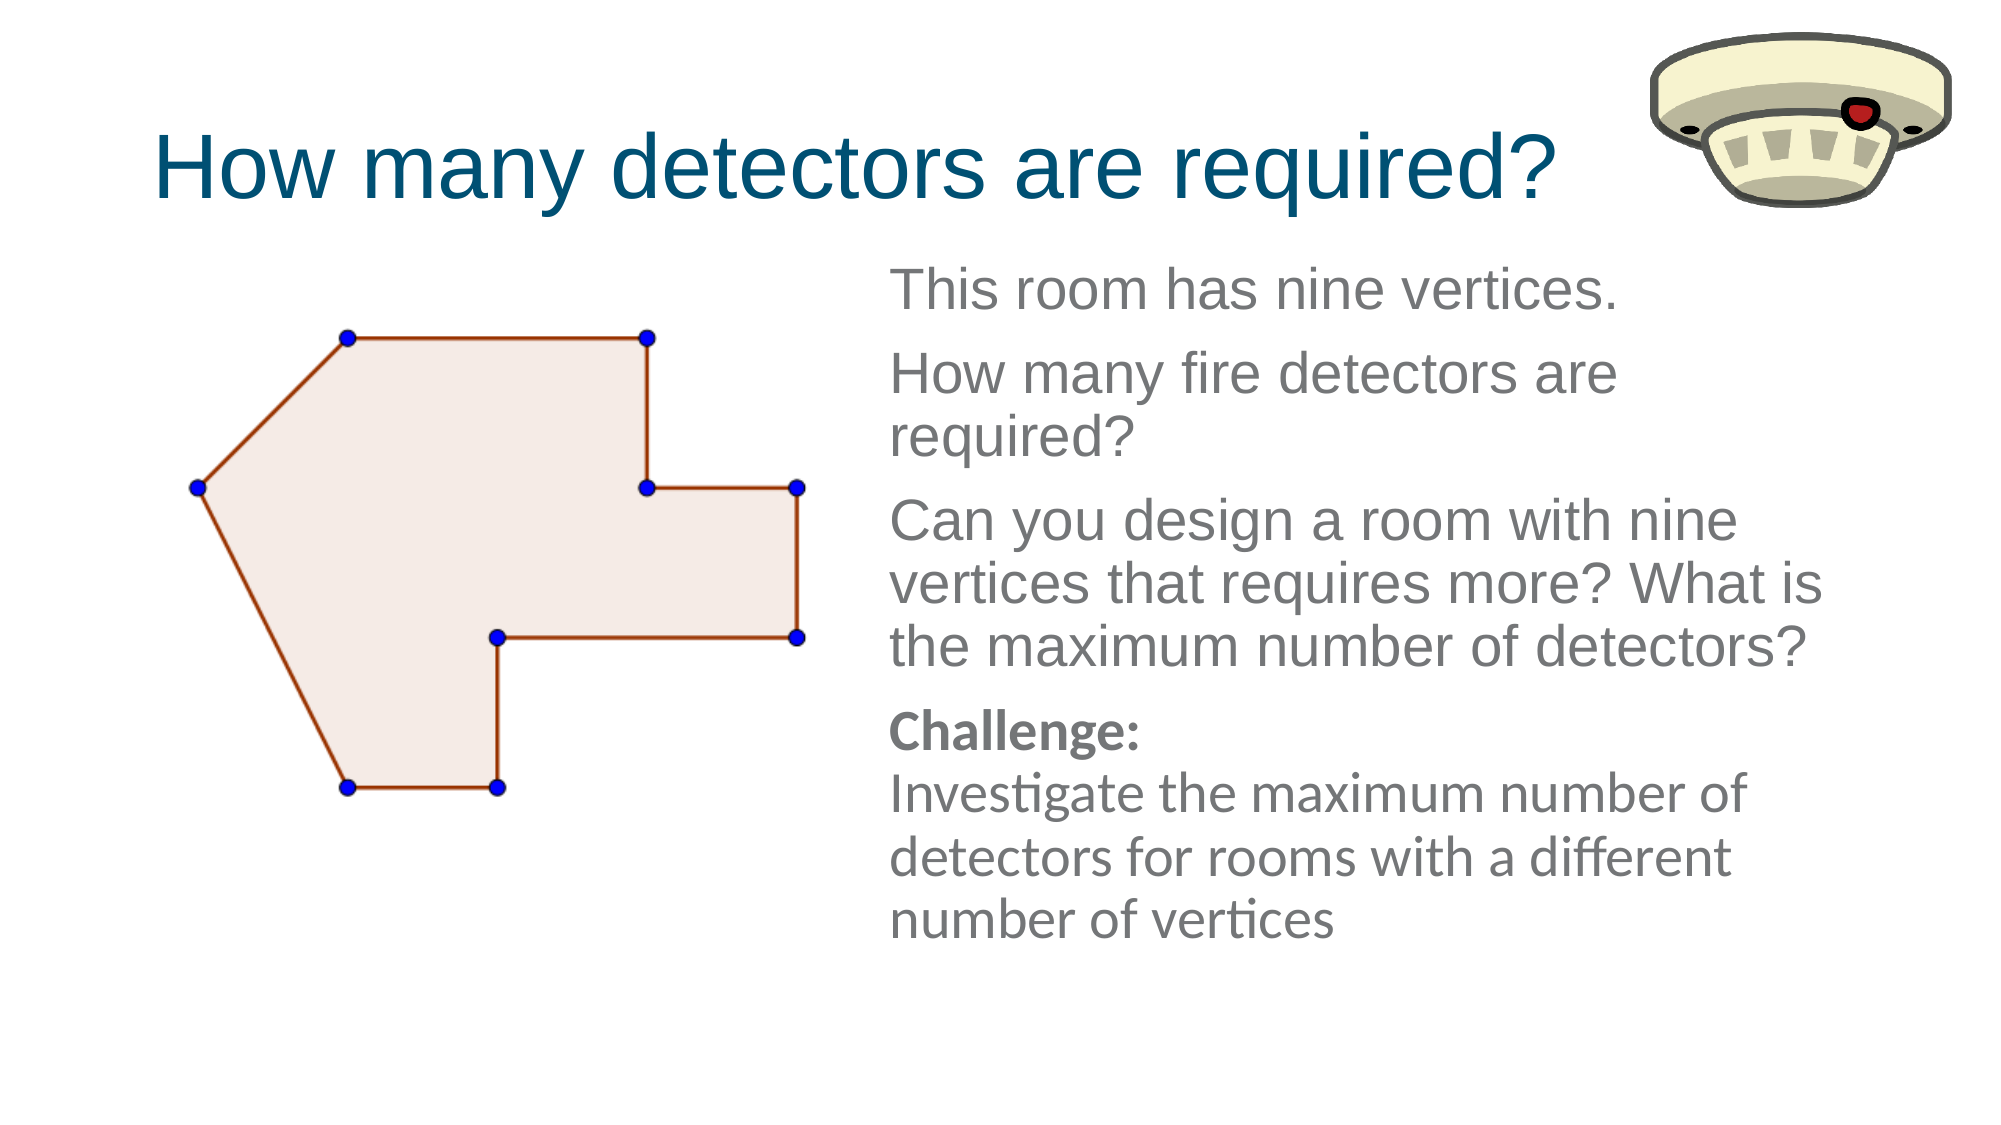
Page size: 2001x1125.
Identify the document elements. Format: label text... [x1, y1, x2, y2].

picture [1650, 32, 1952, 208]
title How many detectors are required? [137, 59, 1863, 278]
list This room has nine vertices. How many fire detectors are required? Can you design a room with nine vertices that requires more? What is the maximum number of detectors? Challenge: Investigate the maximum number of detectors for rooms with a different number of vertices [874, 251, 1863, 1014]
picture [167, 299, 840, 822]
